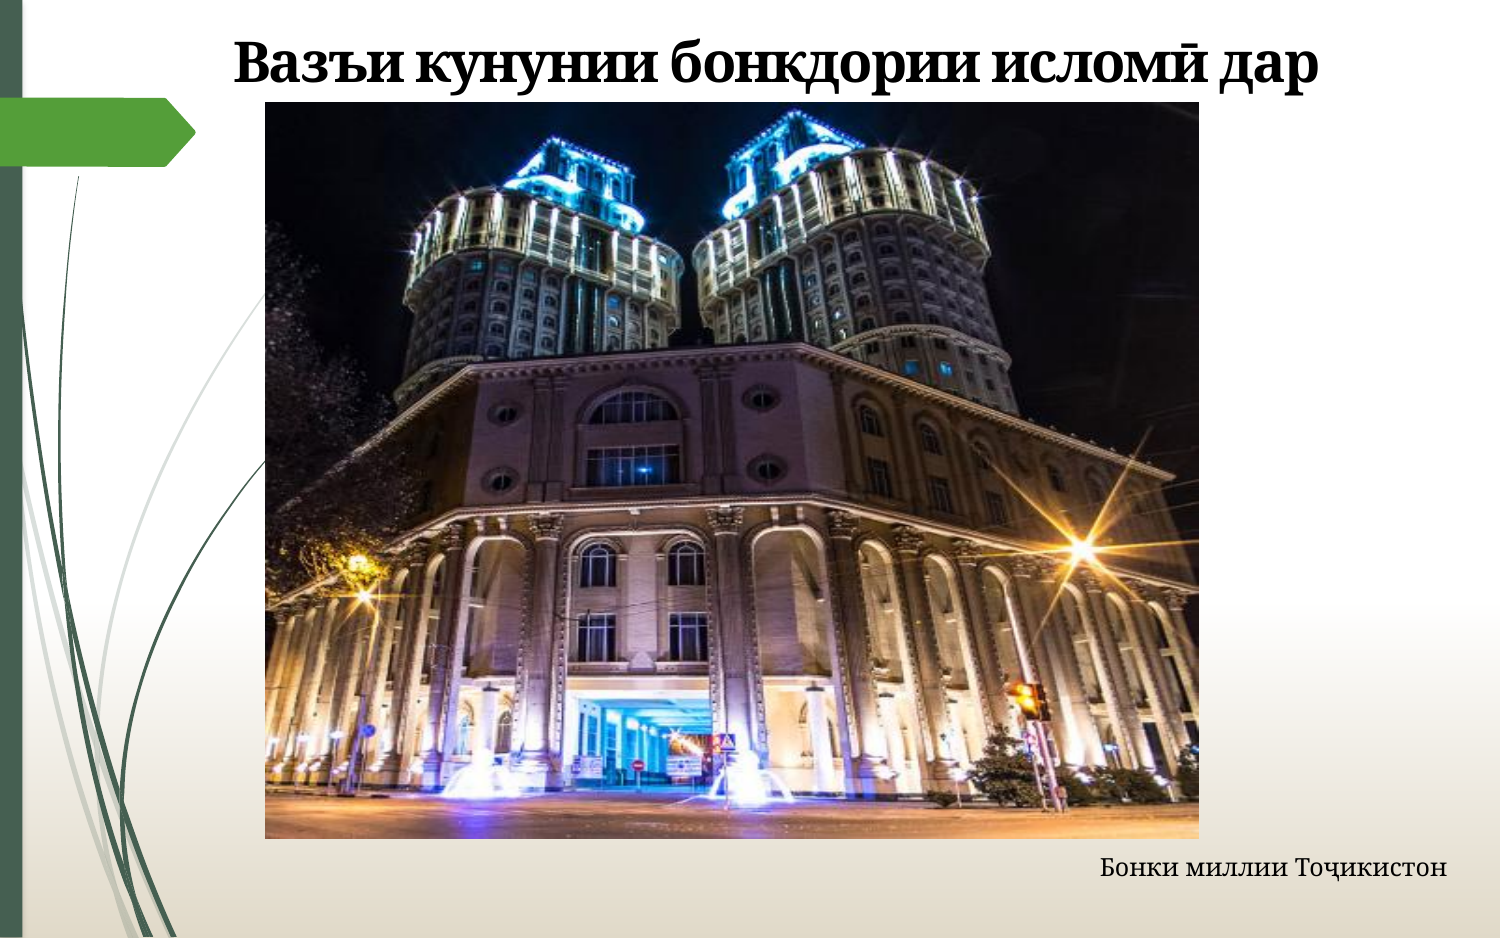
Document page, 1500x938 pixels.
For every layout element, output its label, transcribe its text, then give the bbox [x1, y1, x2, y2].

text_box Бонки миллии Тоҷикистон [649, 844, 1463, 890]
picture [265, 102, 1200, 840]
text_box Вазъи кунунии бонкдории исломӣ дар Тоҷикистон [75, 18, 1474, 169]
